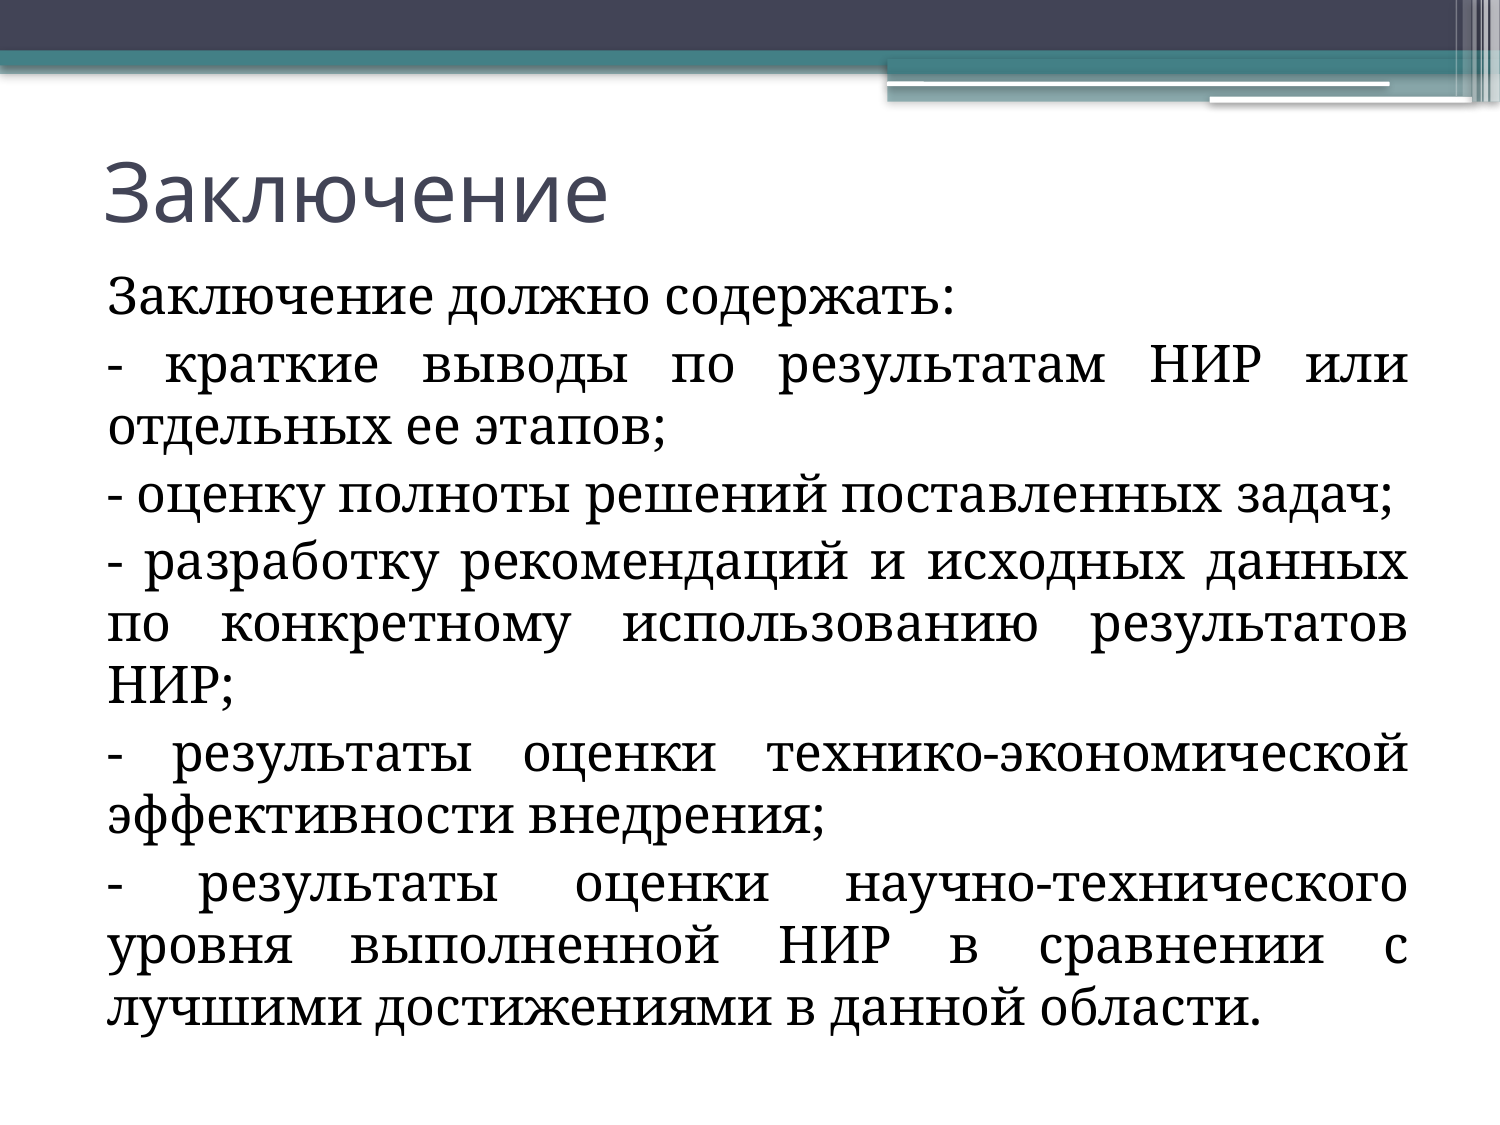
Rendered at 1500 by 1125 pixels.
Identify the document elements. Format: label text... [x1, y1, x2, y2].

list Заключение должно содержать: - краткие выводы по результатам НИР или отдельных ее этапов; - оценку полноты решений поставленных задач; - разработку рекомендаций и исходных данных по конкретному использованию результатов НИР; - результаты оценки технико-экономической эффективности внедрения; - результаты оценки научно-технического уровня выполненной НИР в сравнении с лучшими достижениями в данной области. [75, 255, 1425, 1079]
title Заключение [88, 101, 1439, 277]
